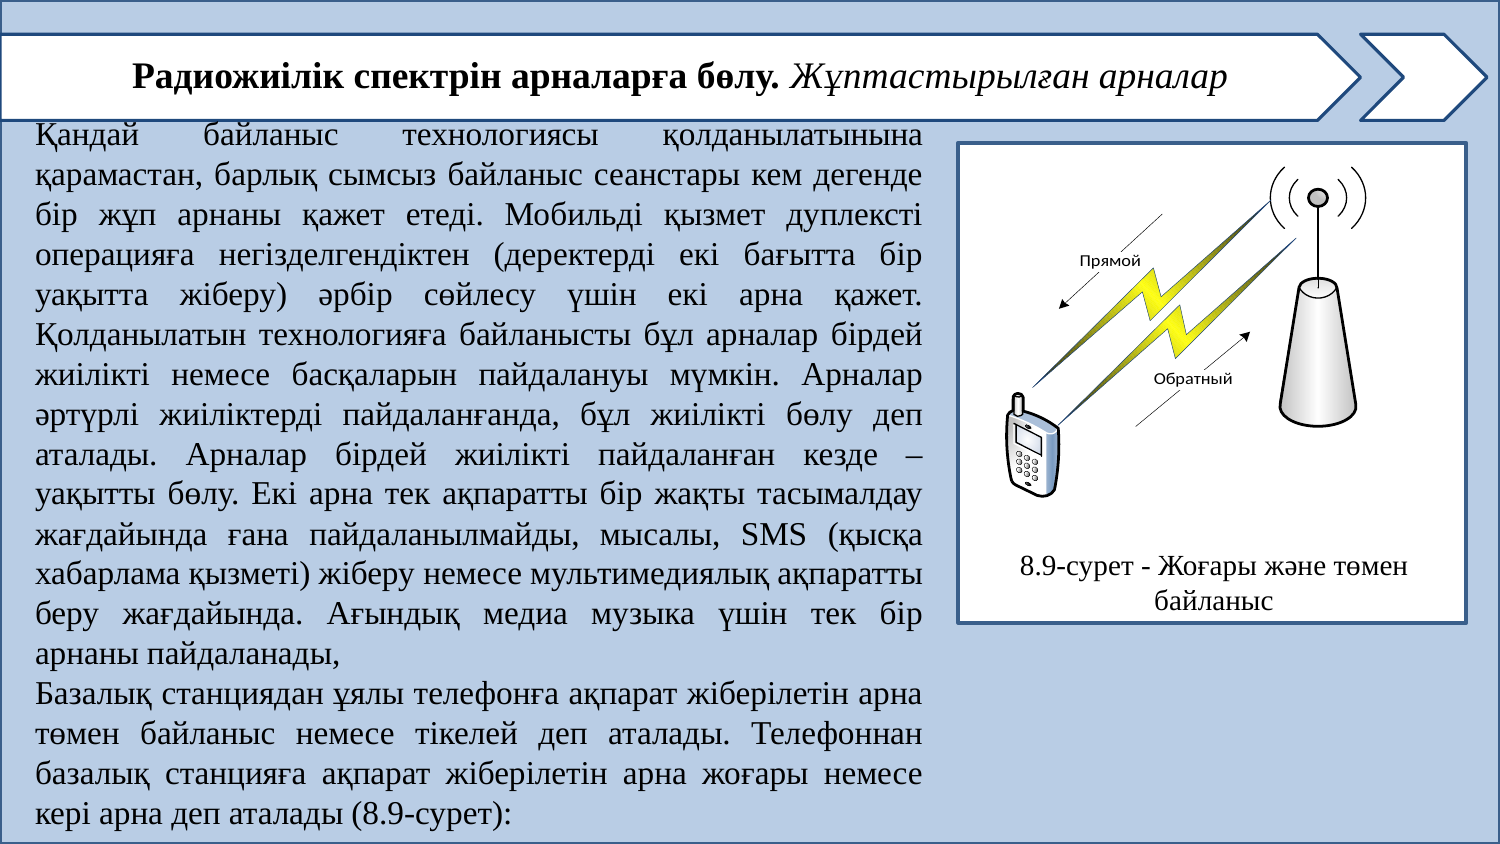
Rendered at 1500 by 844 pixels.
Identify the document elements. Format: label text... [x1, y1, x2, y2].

text_box [1358, 32, 1490, 123]
text_box Қандай байланыс технологиясы қолданылатынына қарамастан, барлық сымсыз байланыс сеанстары кем дегенде бір жұп арнаны қажет етеді. Мобильді қызмет дуплексті операцияға негізделгендіктен (деректерді екі бағытта бір уақытта жіберу) әрбір сөйлесу үшін екі арна қажет. Қолданылатын технологияға байланысты бұл арналар бірдей жиілікті немесе басқаларын пайдалануы мүмкін. Арналар әртүрлі жиіліктерді пайдаланғанда, бұл жиілікті бөлу деп аталады. Арналар бірдей жиілікті пайдаланған кезде – уақытты бөлу. Екі арна тек ақпаратты бір жақты тасымалдау жағдайында ғана пайдаланылмайды, мысалы, SMS (қысқа хабарлама қызметі) жіберу немесе мультимедиялық ақпаратты беру жағдайында. Ағындық медиа музыка үшін тек бір арнаны пайдаланады, Базалық станциядан ұялы телефонға ақпарат жіберілетін арна төмен байланыс немесе тікелей деп аталады. Телефоннан базалық станцияға ақпарат жіберілетін арна жоғары немесе кері арна деп аталады (8.9-сурет): [20, 105, 939, 839]
text_box 2. [956, 141, 1468, 625]
text_box Радиожиілік спектрін арналарға бөлу. Жұптастырылған арналар [117, 43, 1244, 104]
text_box [0, 0, 1500, 844]
text_box [0, 32, 1363, 123]
text_box 8.9-сурет - Жоғары және төмен байланыс [964, 538, 1464, 624]
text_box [1001, 163, 1370, 537]
